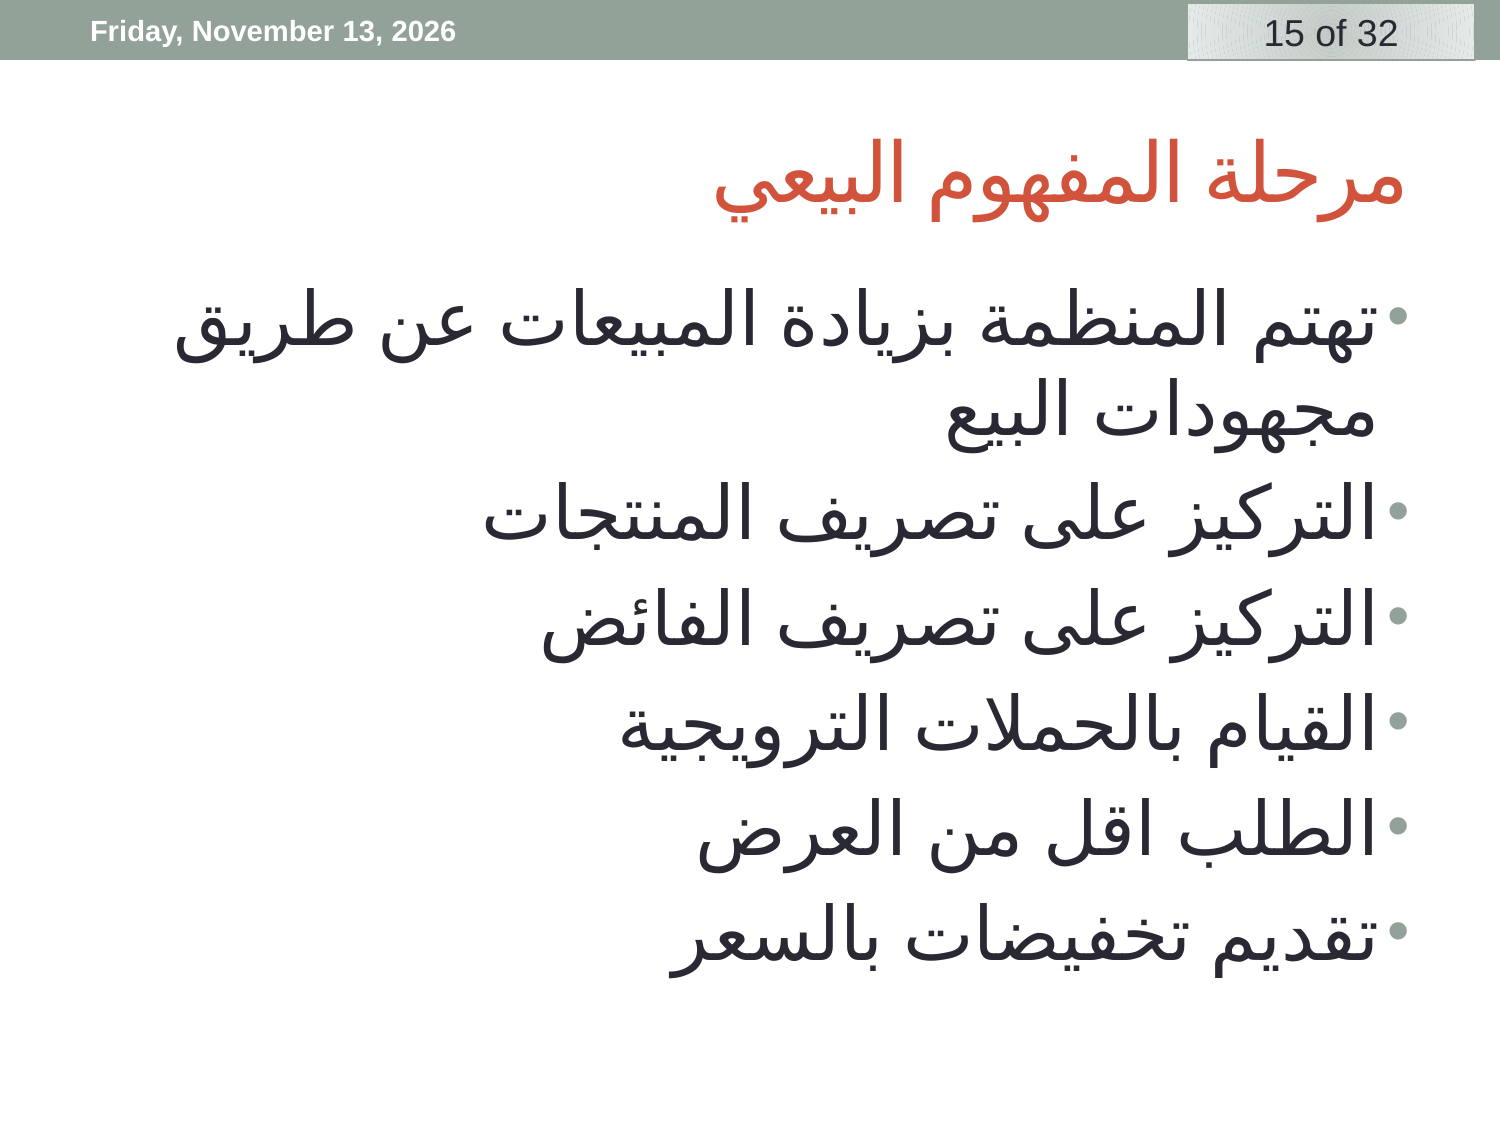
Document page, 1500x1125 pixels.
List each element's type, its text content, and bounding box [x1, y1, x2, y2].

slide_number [75, 3, 550, 57]
list تهتم المنظمة بزيادة المبيعات عن طريق مجهودات البيع التركيز على تصريف المنتجات التركيز على تصريف الفائض القيام بالحملات الترويجية الطلب اقل من العرض تقديم تخفيضات بالسعر [75, 262, 1425, 1063]
title مرحلة المفهوم البيعي [75, 87, 1425, 250]
